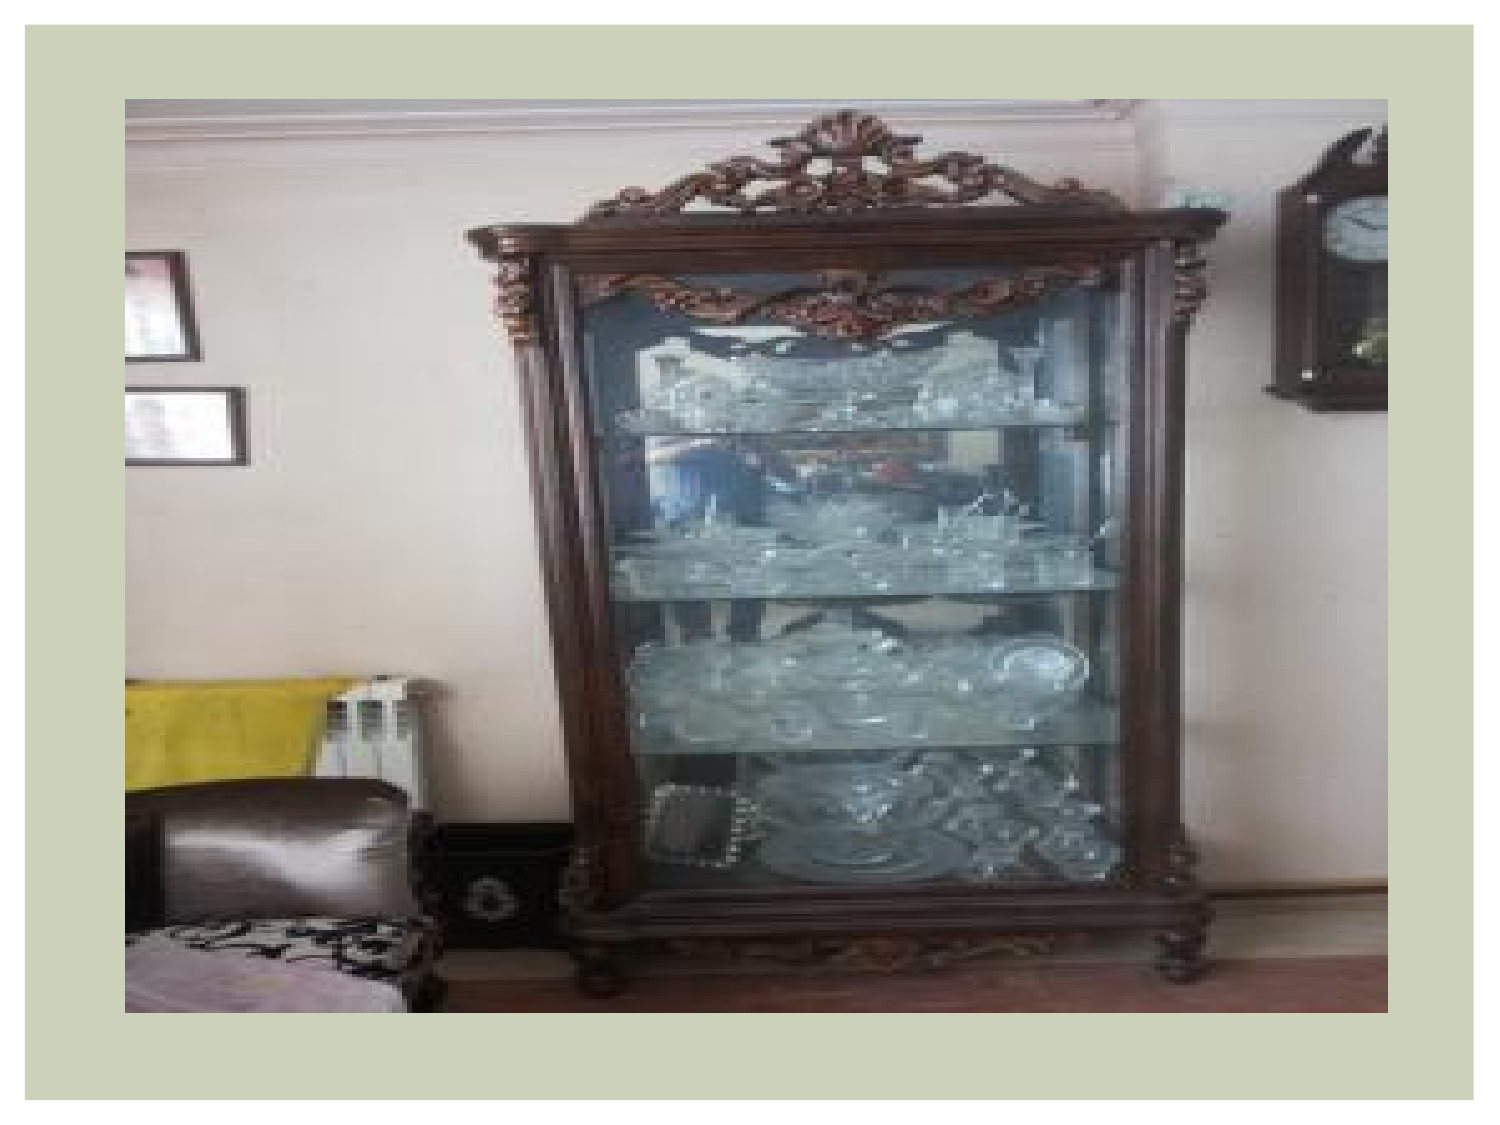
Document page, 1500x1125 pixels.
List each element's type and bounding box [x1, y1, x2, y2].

picture [124, 99, 1388, 1013]
